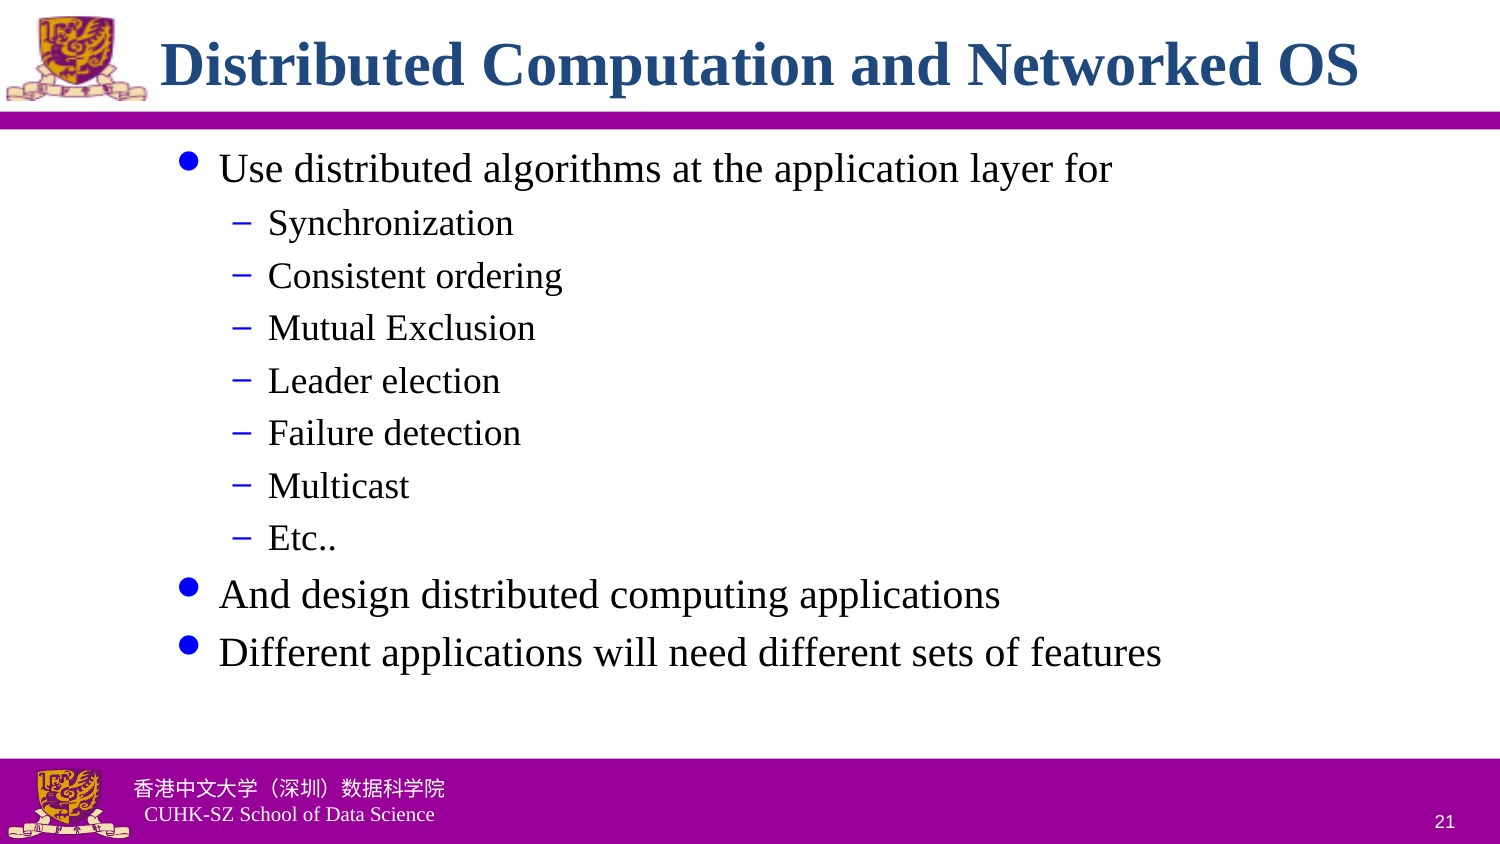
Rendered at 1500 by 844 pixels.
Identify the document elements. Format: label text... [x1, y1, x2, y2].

list Use distributed algorithms at the application layer for Synchronization Consistent ordering Mutual Exclusion Leader election Failure detection Multicast Etc.. And design distributed computing applications Different applications will need different sets of features [161, 132, 1340, 706]
text_box Distributed Computation and Networked OS [145, 17, 1424, 103]
picture [5, 15, 152, 101]
slide_number 21 [1120, 802, 1471, 844]
picture [7, 768, 130, 839]
